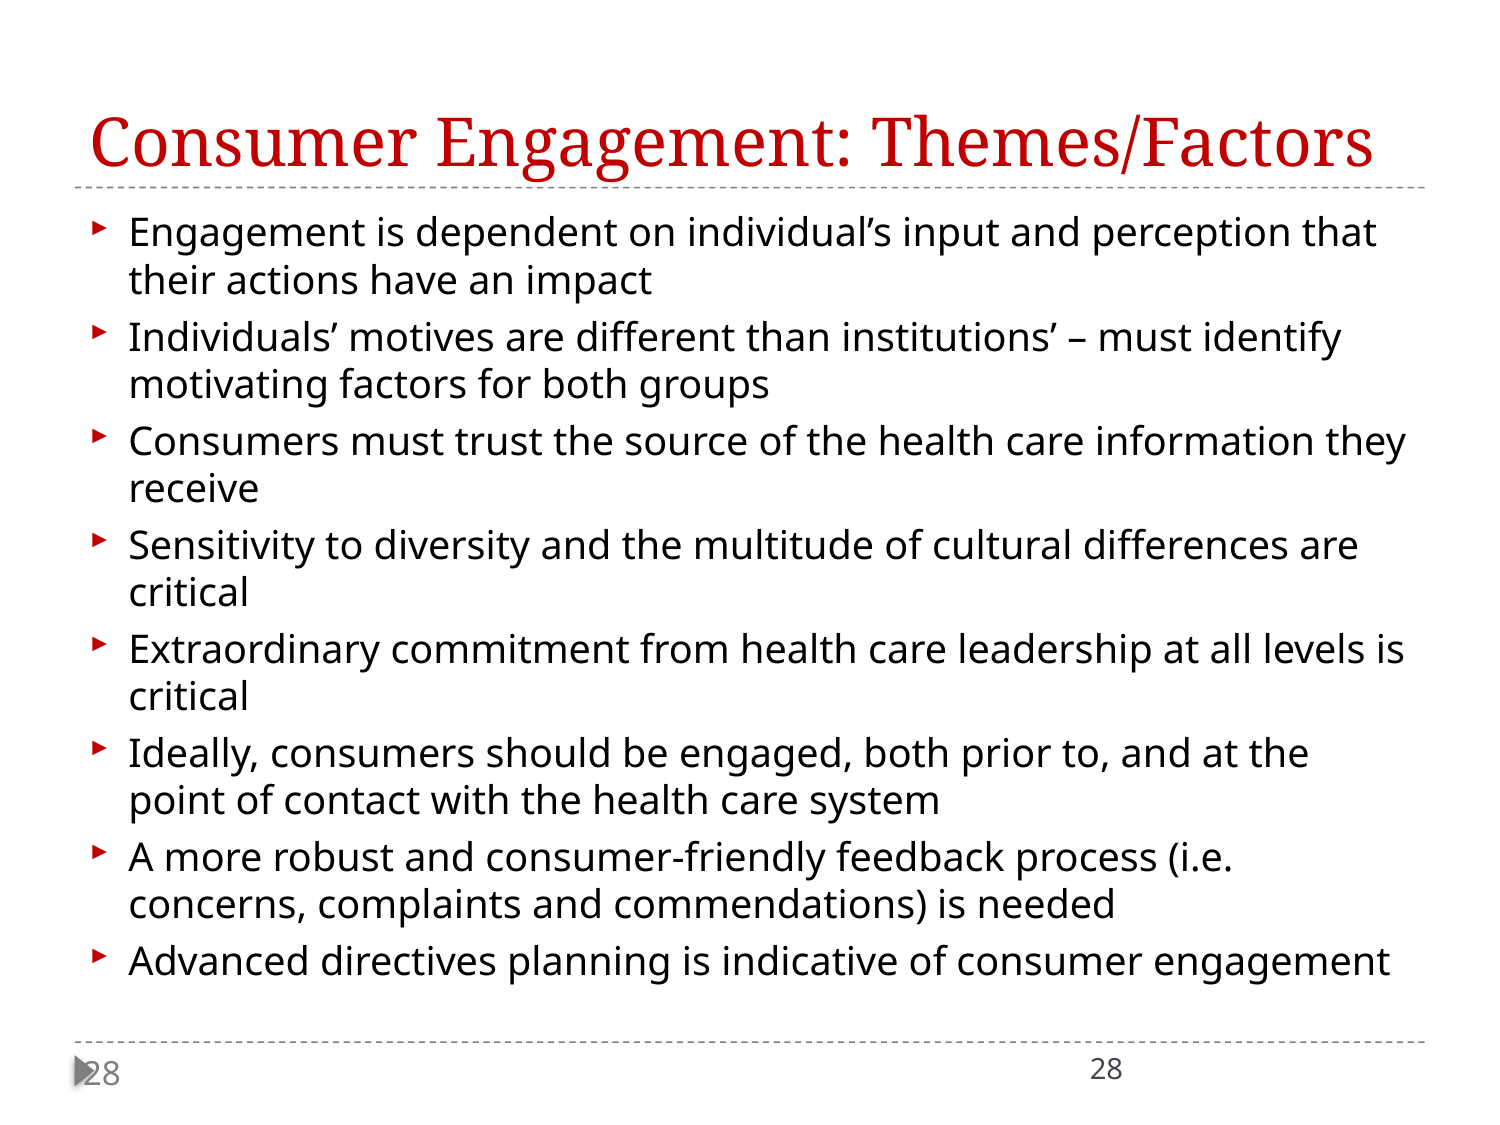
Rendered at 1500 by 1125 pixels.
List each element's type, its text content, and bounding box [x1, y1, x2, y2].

list Engagement is dependent on individual’s input and perception that their actions have an impact Individuals’ motives are different than institutions’ – must identify motivating factors for both groups Consumers must trust the source of the health care information they receive Sensitivity to diversity and the multitude of cultural differences are critical Extraordinary commitment from health care leadership at all levels is critical Ideally, consumers should be engaged, both prior to, and at the point of contact with the health care system A more robust and consumer-friendly feedback process (i.e. concerns, complaints and commendations) is needed Advanced directives planning is indicative of consumer engagement [75, 200, 1425, 1010]
slide_number 28 [1074, 1042, 1425, 1103]
title Consumer Engagement: Themes/Factors [75, 24, 1425, 188]
